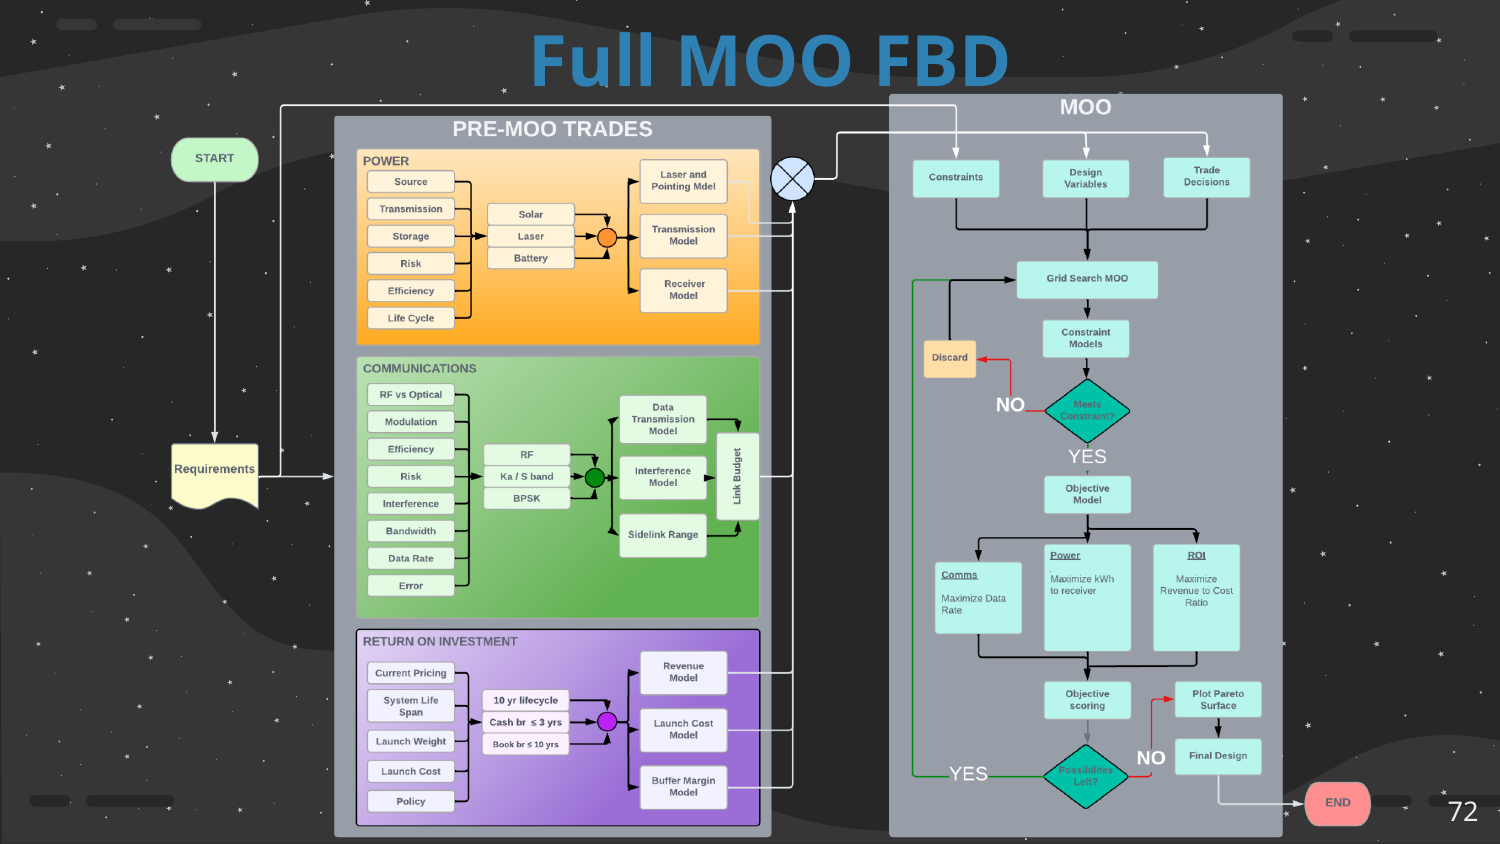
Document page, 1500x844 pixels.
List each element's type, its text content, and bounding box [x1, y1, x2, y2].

picture [148, 72, 1393, 844]
slide_number ‹#› [1403, 779, 1494, 844]
title Full MOO FBD [144, 11, 1396, 75]
